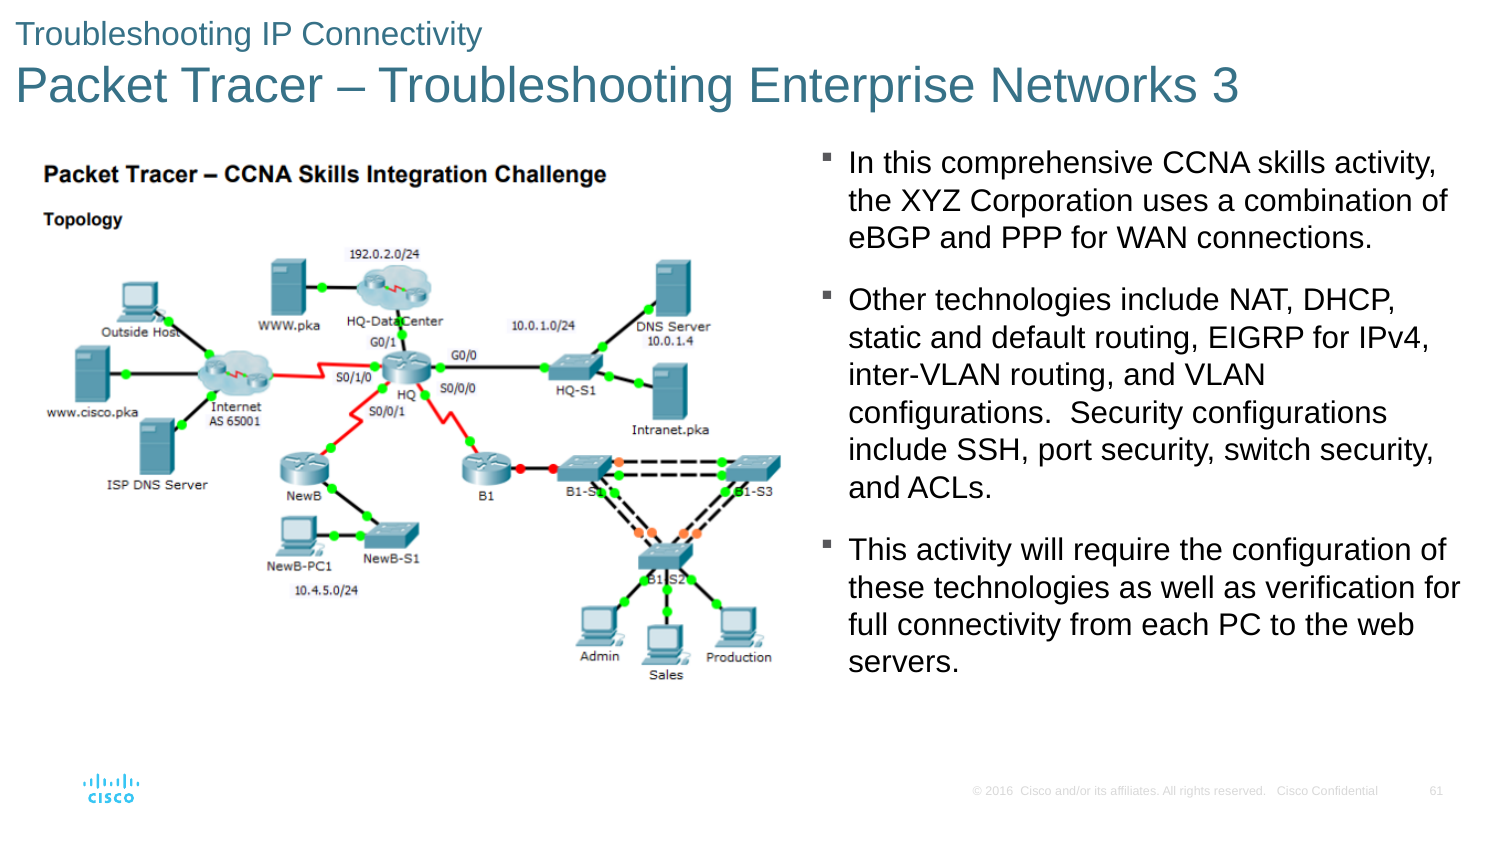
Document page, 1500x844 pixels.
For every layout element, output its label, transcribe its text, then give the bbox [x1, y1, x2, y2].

list In this comprehensive CCNA skills activity, the XYZ Corporation uses a combination of eBGP and PPP for WAN connections. Other technologies include NAT, DHCP, static and default routing, EIGRP for IPv4, inter-VLAN routing, and VLAN configurations. Security configurations include SSH, port security, switch security, and ACLs. This activity will require the configuration of these technologies as well as verification for full connectivity from each PC to the web servers. [805, 134, 1500, 827]
title Troubleshooting IP Connectivity Packet Tracer – Troubleshooting Enterprise Networks 3 [0, 0, 1303, 125]
picture [39, 158, 784, 686]
